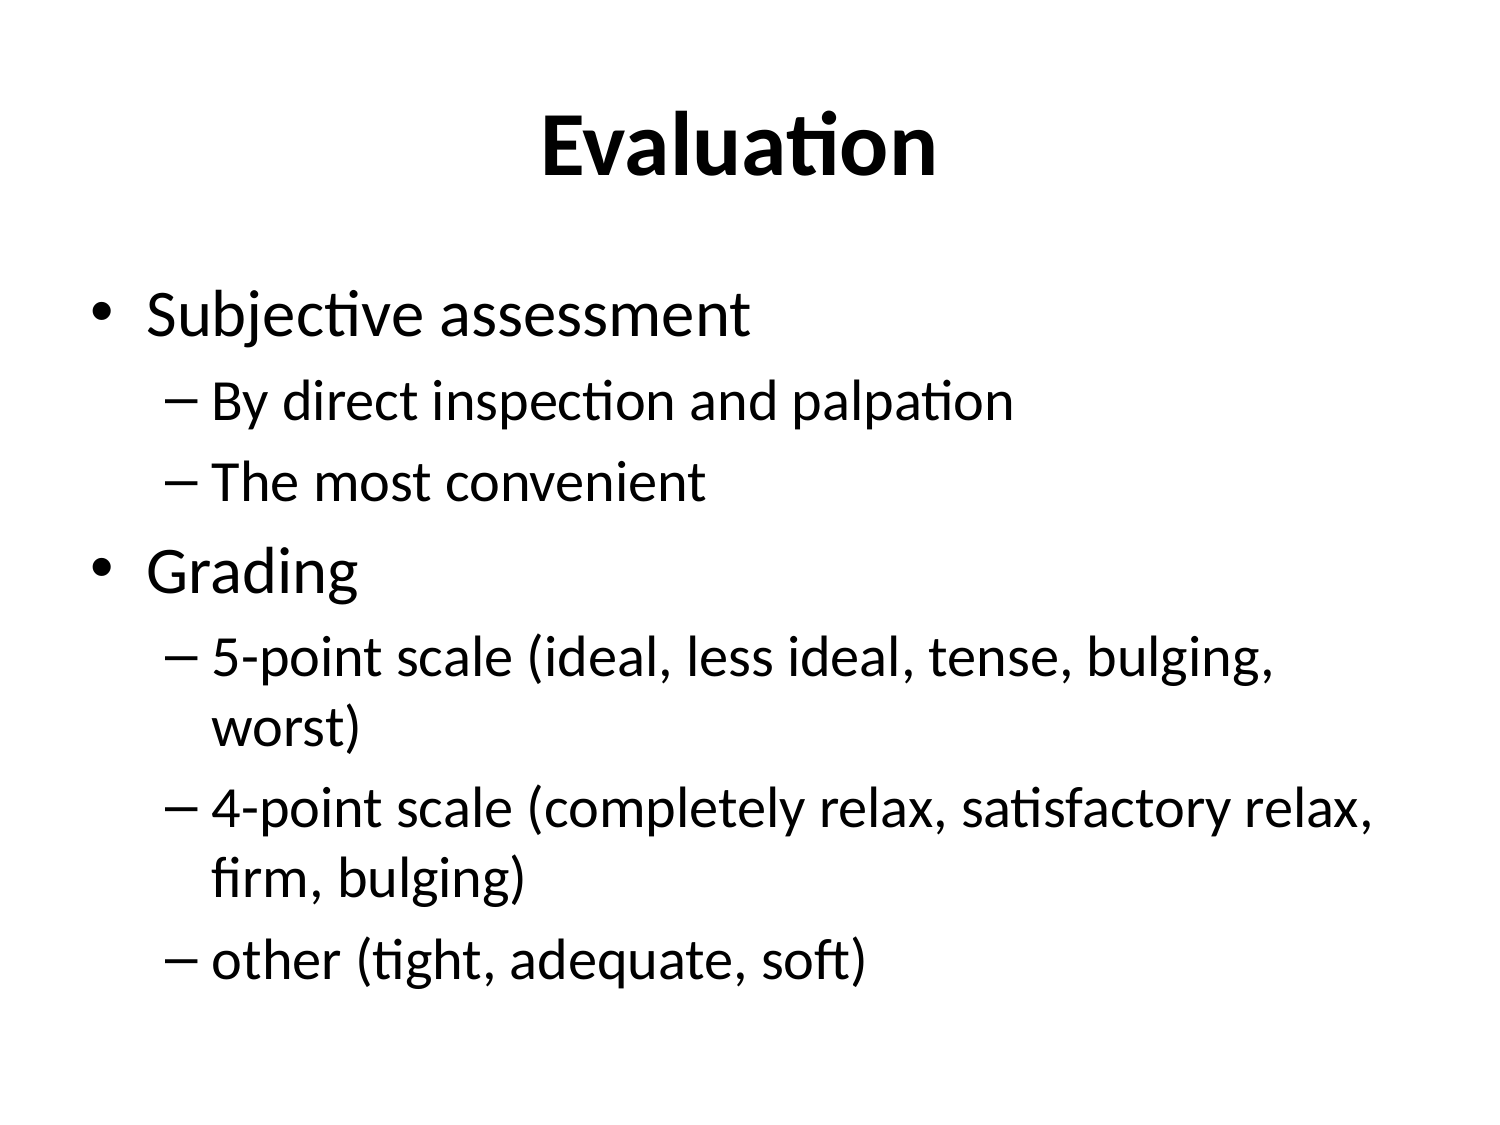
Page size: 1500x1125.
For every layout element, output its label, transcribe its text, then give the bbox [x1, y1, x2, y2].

title Evaluation [75, 45, 1425, 233]
list Subjective assessment By direct inspection and palpation The most convenient Grading 5-point scale (ideal, less ideal, tense, bulging, worst) 4-point scale (completely relax, satisfactory relax, firm, bulging) other (tight, adequate, soft) [75, 262, 1425, 1005]
